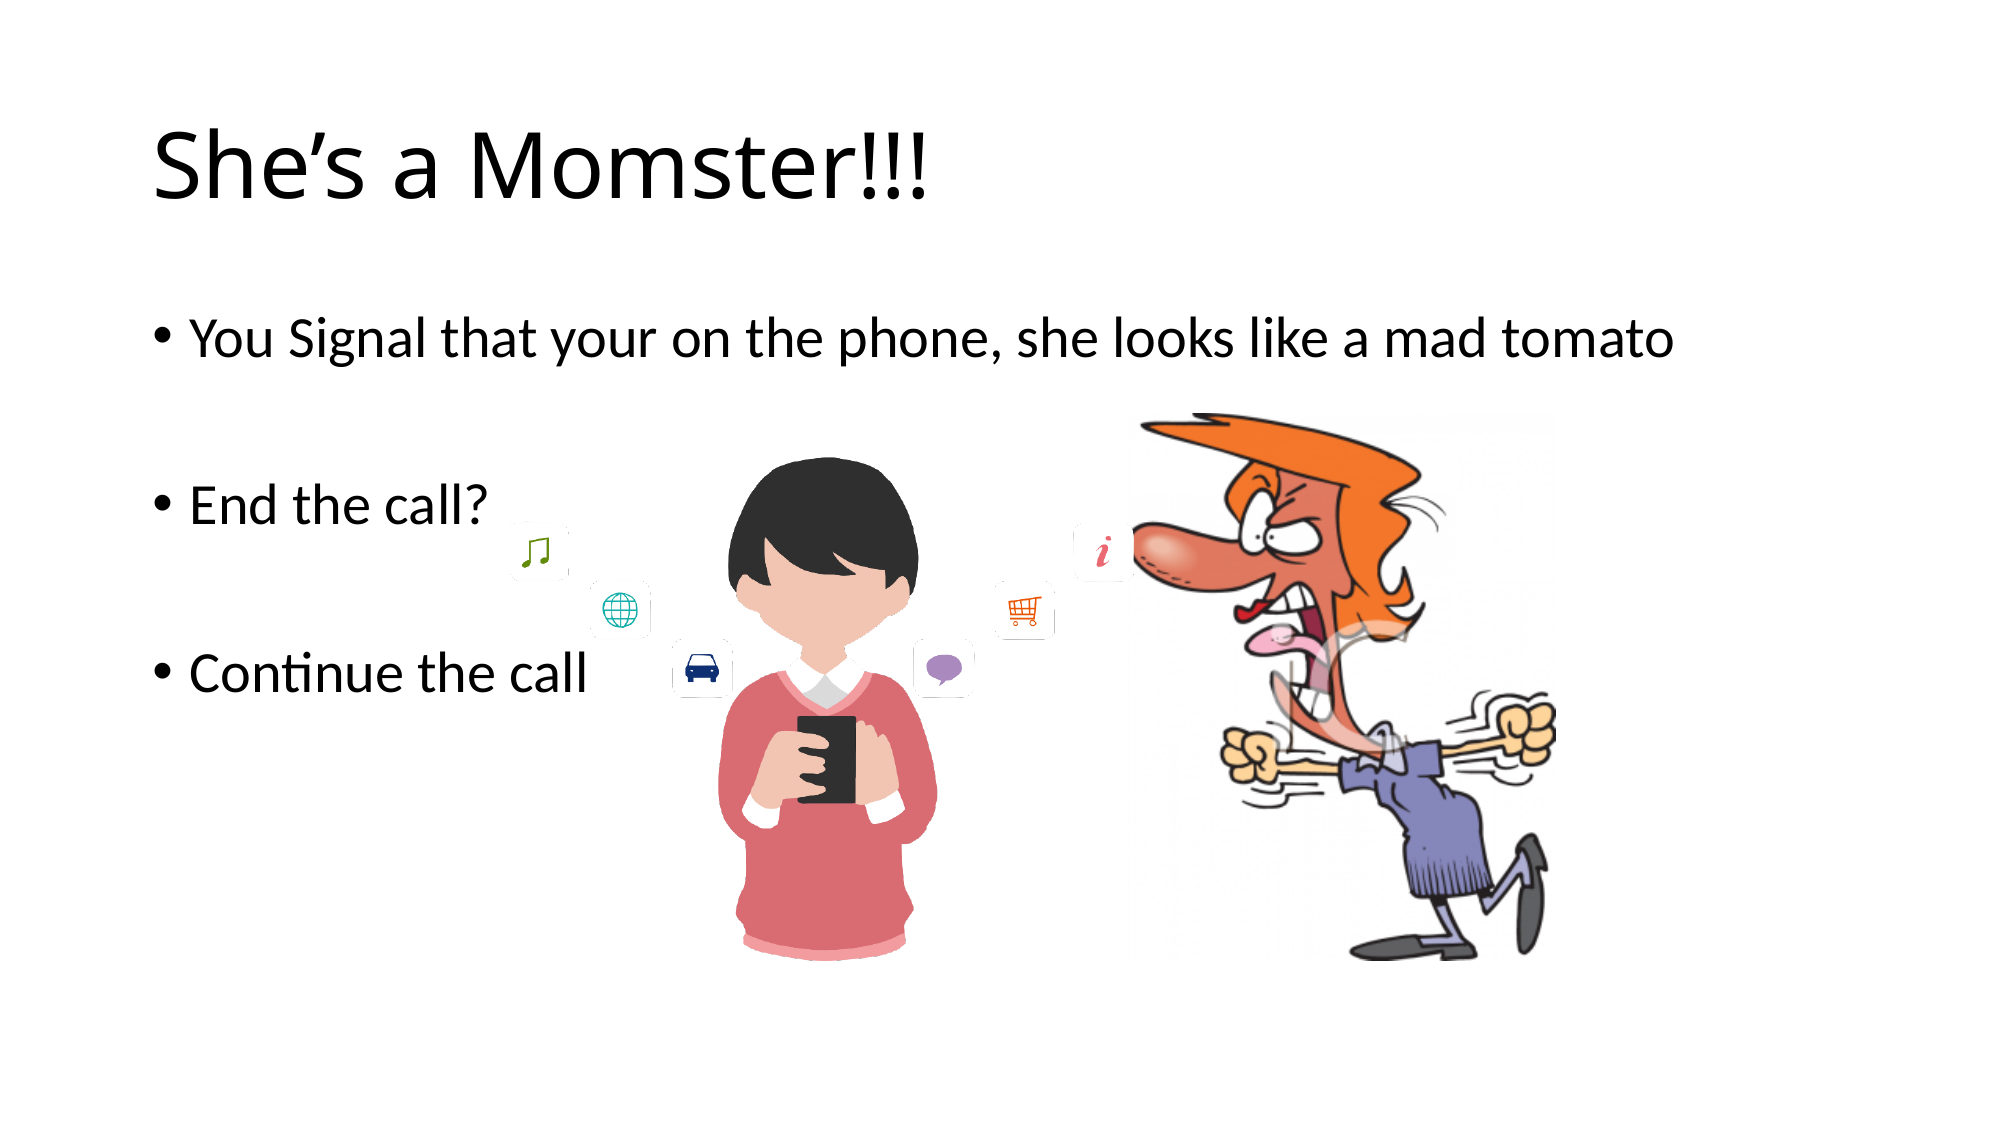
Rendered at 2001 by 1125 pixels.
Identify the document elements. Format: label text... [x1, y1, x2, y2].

list You Signal that your on the phone, she looks like a mad tomato End the call? Continue the call [137, 299, 1863, 1014]
title She’s a Momster!!! [137, 59, 1863, 278]
picture [508, 413, 1556, 961]
